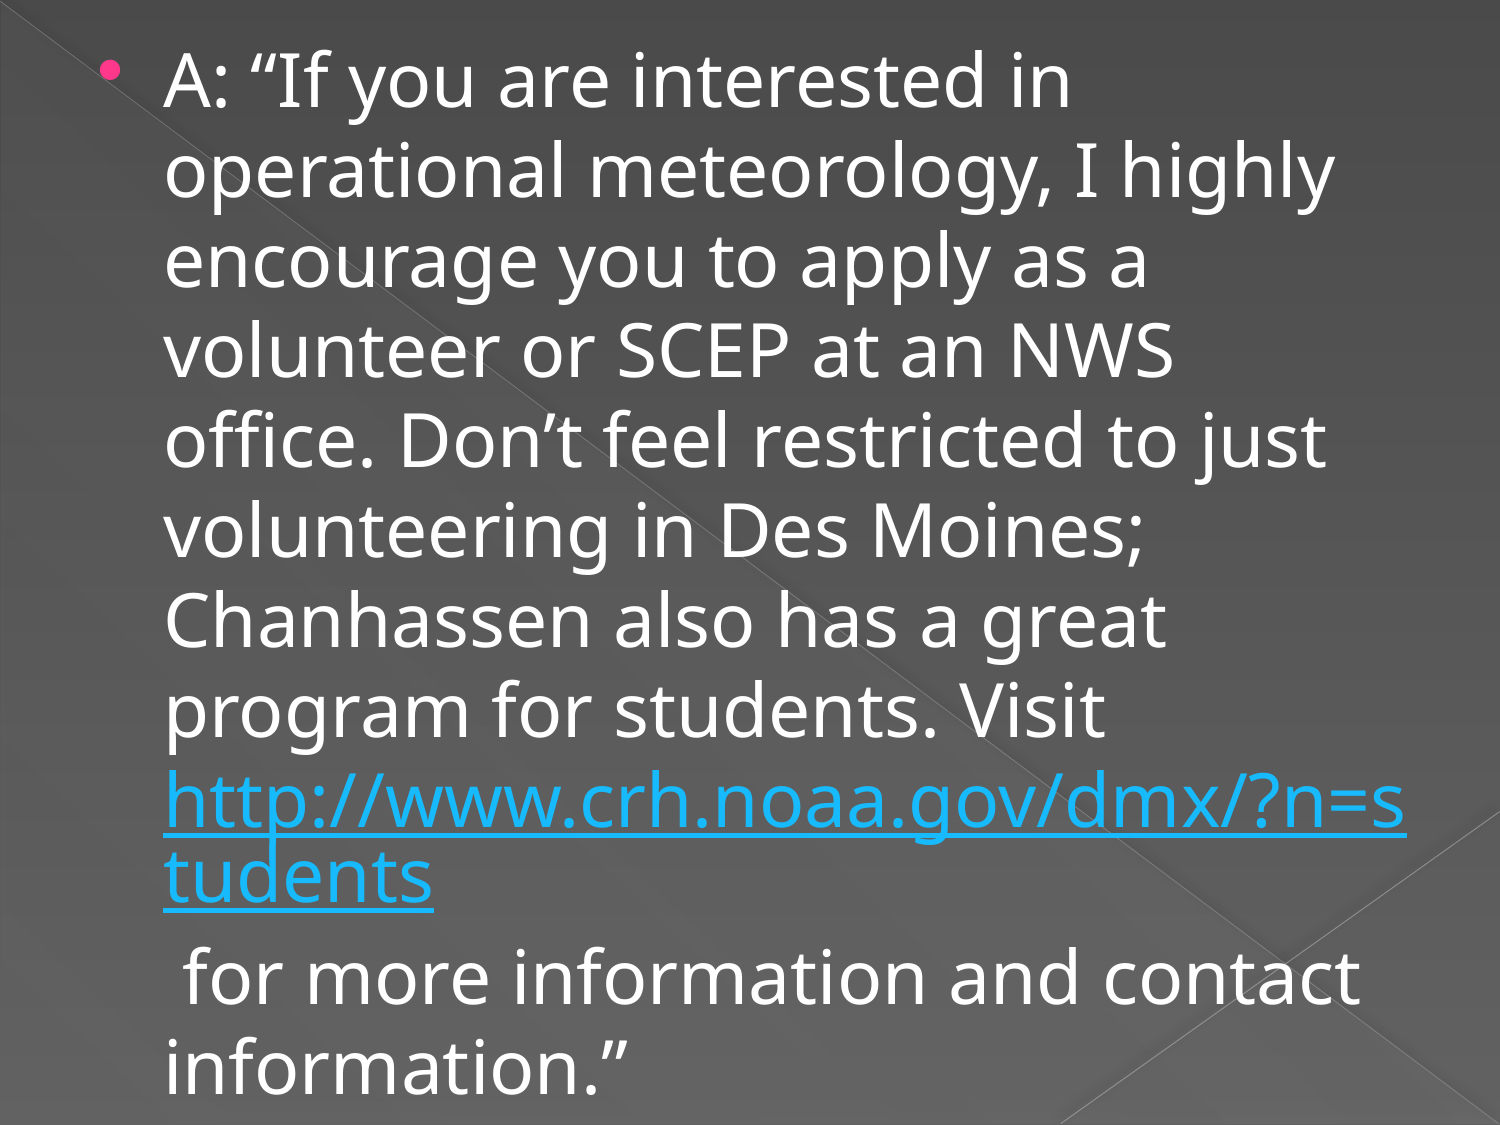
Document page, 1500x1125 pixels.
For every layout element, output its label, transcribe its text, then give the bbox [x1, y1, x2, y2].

list A: “If you are interested in operational meteorology, I highly encourage you to apply as a volunteer or SCEP at an NWS office. Don’t feel restricted to just volunteering in Des Moines; Chanhassen also has a great program for students. Visit http://www.crh.noaa.gov/dmx/?n=students for more information and contact information.” [75, 24, 1425, 1059]
